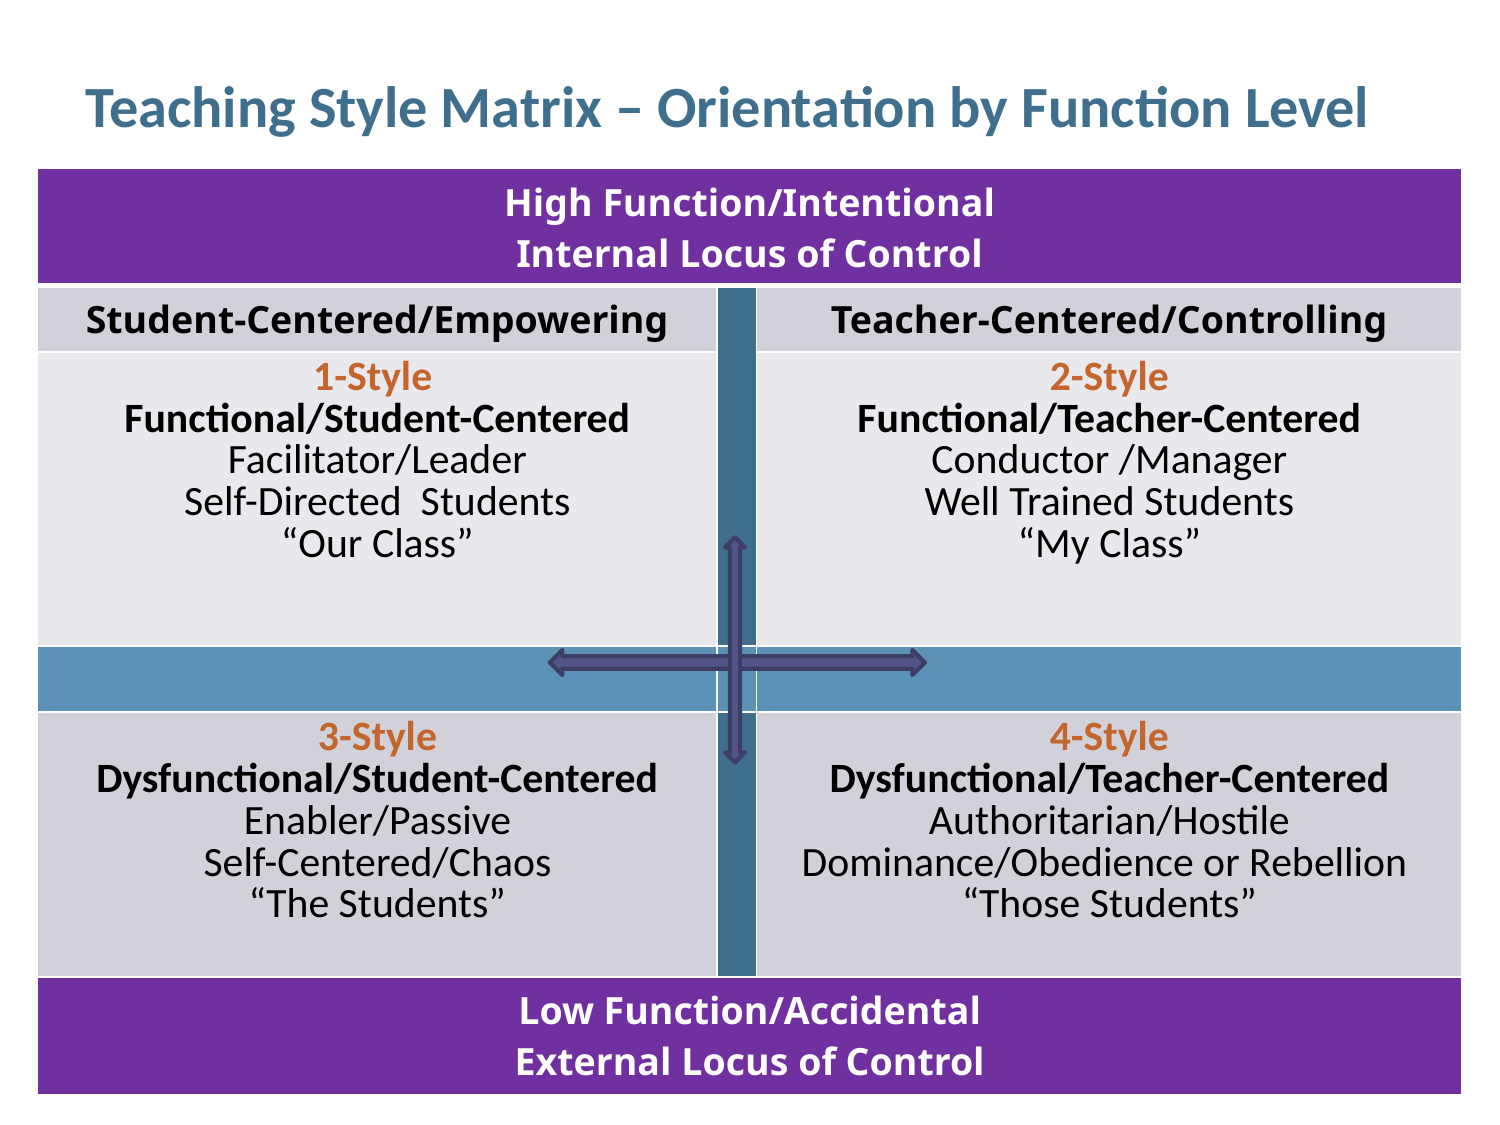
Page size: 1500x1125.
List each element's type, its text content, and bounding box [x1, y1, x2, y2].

title Teaching Style Matrix – Orientation by Function Level [50, 37, 1405, 188]
table_cell 2-Style Functional/Teacher-Centered Conductor /Manager Well Trained Students “My Class” [757, 353, 1461, 645]
text_box [723, 535, 747, 765]
table_cell 1-Style Functional/Student-Centered Facilitator/Leader Self-Directed Students “Our Class” [38, 353, 716, 645]
table_cell [757, 647, 1461, 711]
table_cell [743, 647, 756, 654]
table_cell Teacher-Centered/Controlling [757, 288, 1461, 351]
table_cell Low Function/Accidental External Locus of Control [38, 978, 1461, 1094]
table_cell [718, 671, 727, 711]
table_cell 4-Style Dysfunctional/Teacher-Centered Authoritarian/Hostile Dominance/Obedience or Rebellion “Those Students” [757, 713, 1461, 976]
table_cell [743, 671, 756, 711]
table_cell [718, 288, 756, 645]
table_cell [718, 713, 756, 976]
table_cell [38, 647, 716, 711]
table_cell 3-Style Dysfunctional/Student-Centered Enabler/Passive Self-Centered/Chaos “The Students” [38, 713, 716, 976]
text_box [743, 648, 928, 677]
text_box [547, 648, 727, 677]
table_cell [718, 647, 727, 654]
table_header High Function/Intentional Internal Locus of Control [38, 169, 1461, 283]
table_cell Student-Centered/Empowering [38, 288, 716, 351]
